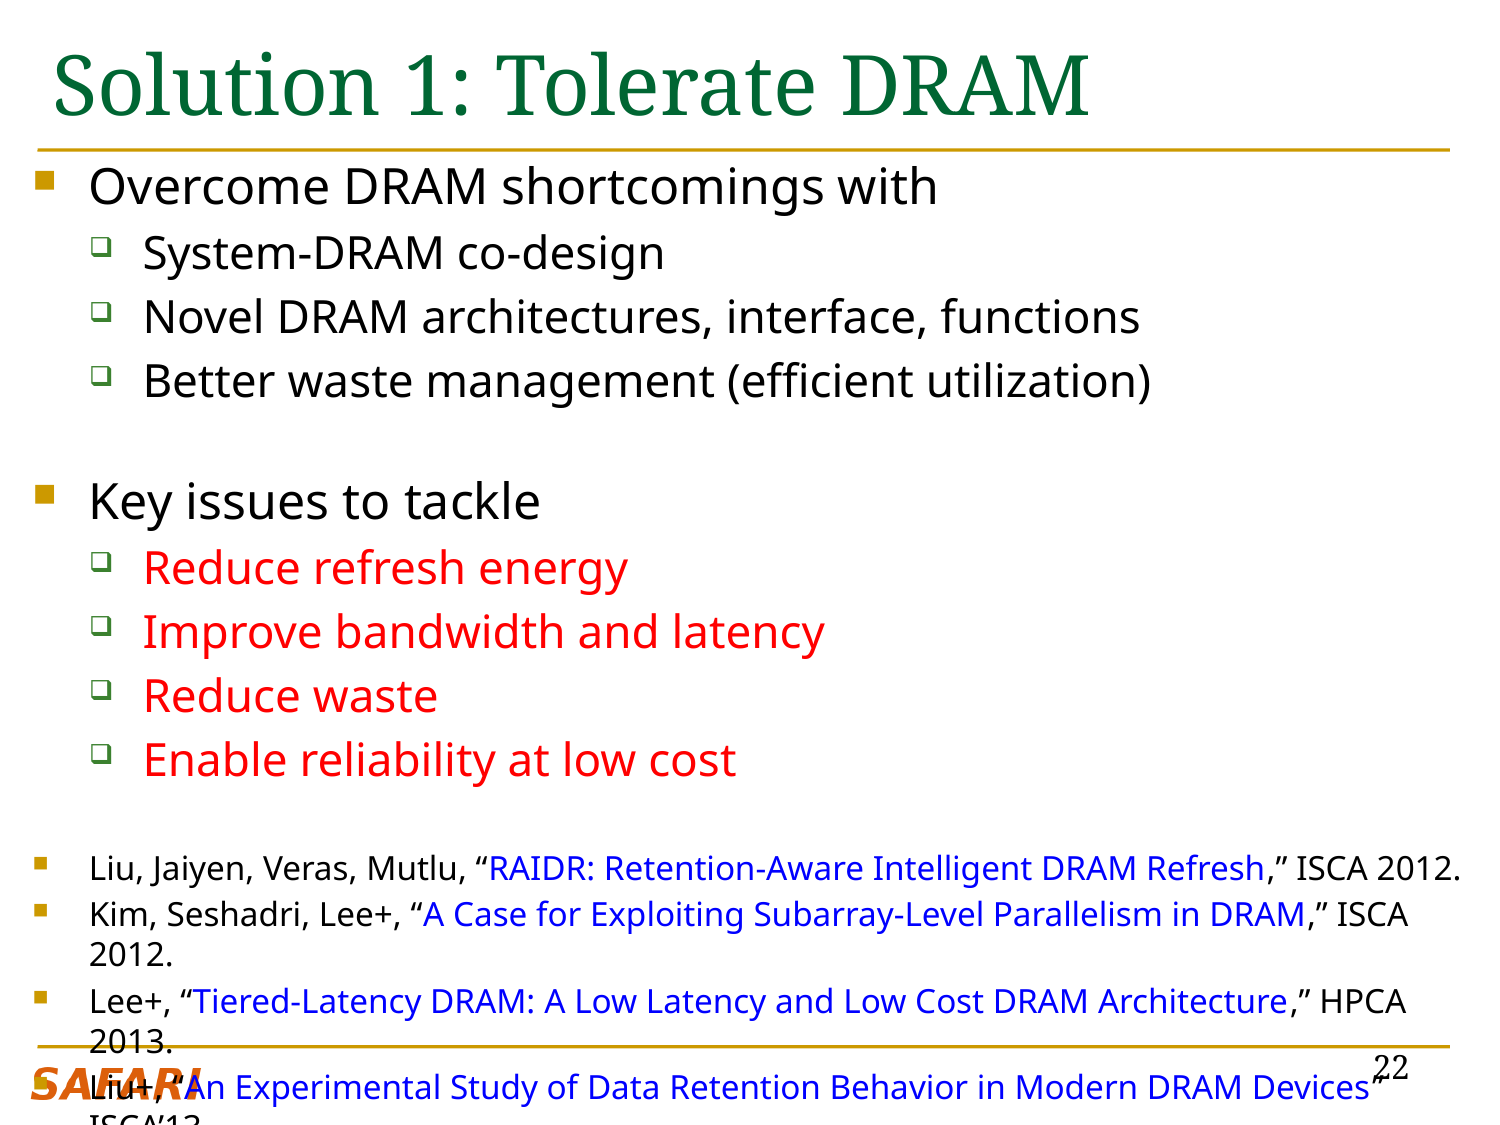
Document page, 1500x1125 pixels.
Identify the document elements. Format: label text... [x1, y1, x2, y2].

picture [29, 1058, 207, 1110]
list Overcome DRAM shortcomings with System-DRAM co-design Novel DRAM architectures, interface, functions Better waste management (efficient utilization) Key issues to tackle Reduce refresh energy Improve bandwidth and latency Reduce waste Enable reliability at low cost Liu, Jaiyen, Veras, Mutlu, “RAIDR: Retention-Aware Intelligent DRAM Refresh,” ISCA 2012. Kim, Seshadri, Lee+, “A Case for Exploiting Subarray-Level Parallelism in DRAM,” ISCA 2012. Lee+, “Tiered-Latency DRAM: A Low Latency and Low Cost DRAM Architecture,” HPCA 2013. Liu+, “An Experimental Study of Data Retention Behavior in Modern DRAM Devices” ISCA’13. Seshadri+, “RowClone: Fast and Efficient In-DRAM Copy and Initialization of Bulk Data,” 2013. [17, 146, 1500, 1024]
slide_number 22 [1074, 1023, 1426, 1100]
title Solution 1: Tolerate DRAM [37, 24, 1500, 146]
